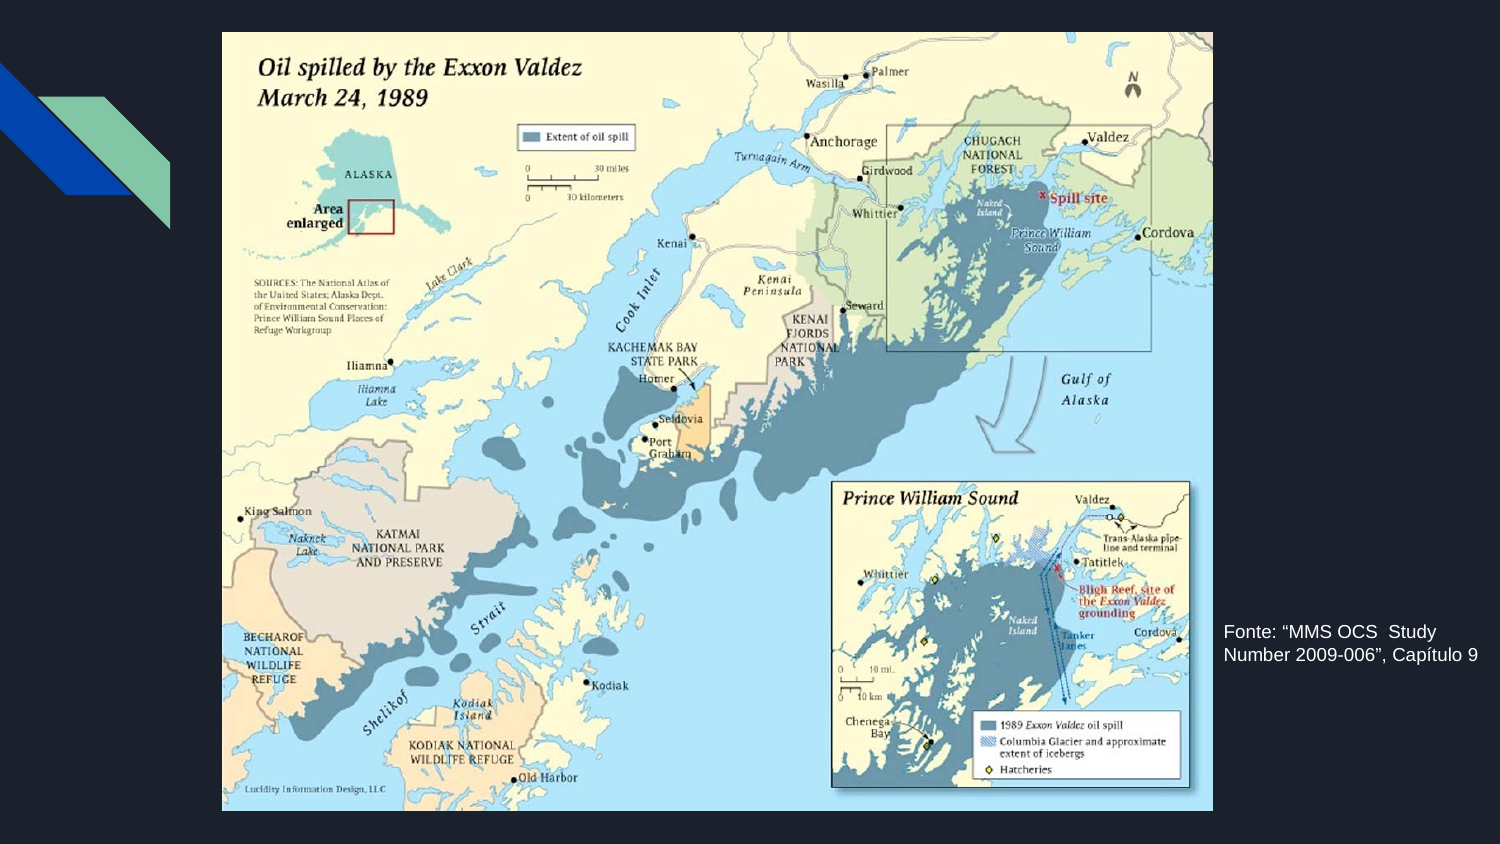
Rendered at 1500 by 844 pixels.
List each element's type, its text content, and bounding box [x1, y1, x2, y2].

picture [221, 32, 1214, 811]
text_box Fonte: “MMS OCS Study Number 2009-006”, Capítulo 9 [1217, 605, 1500, 811]
